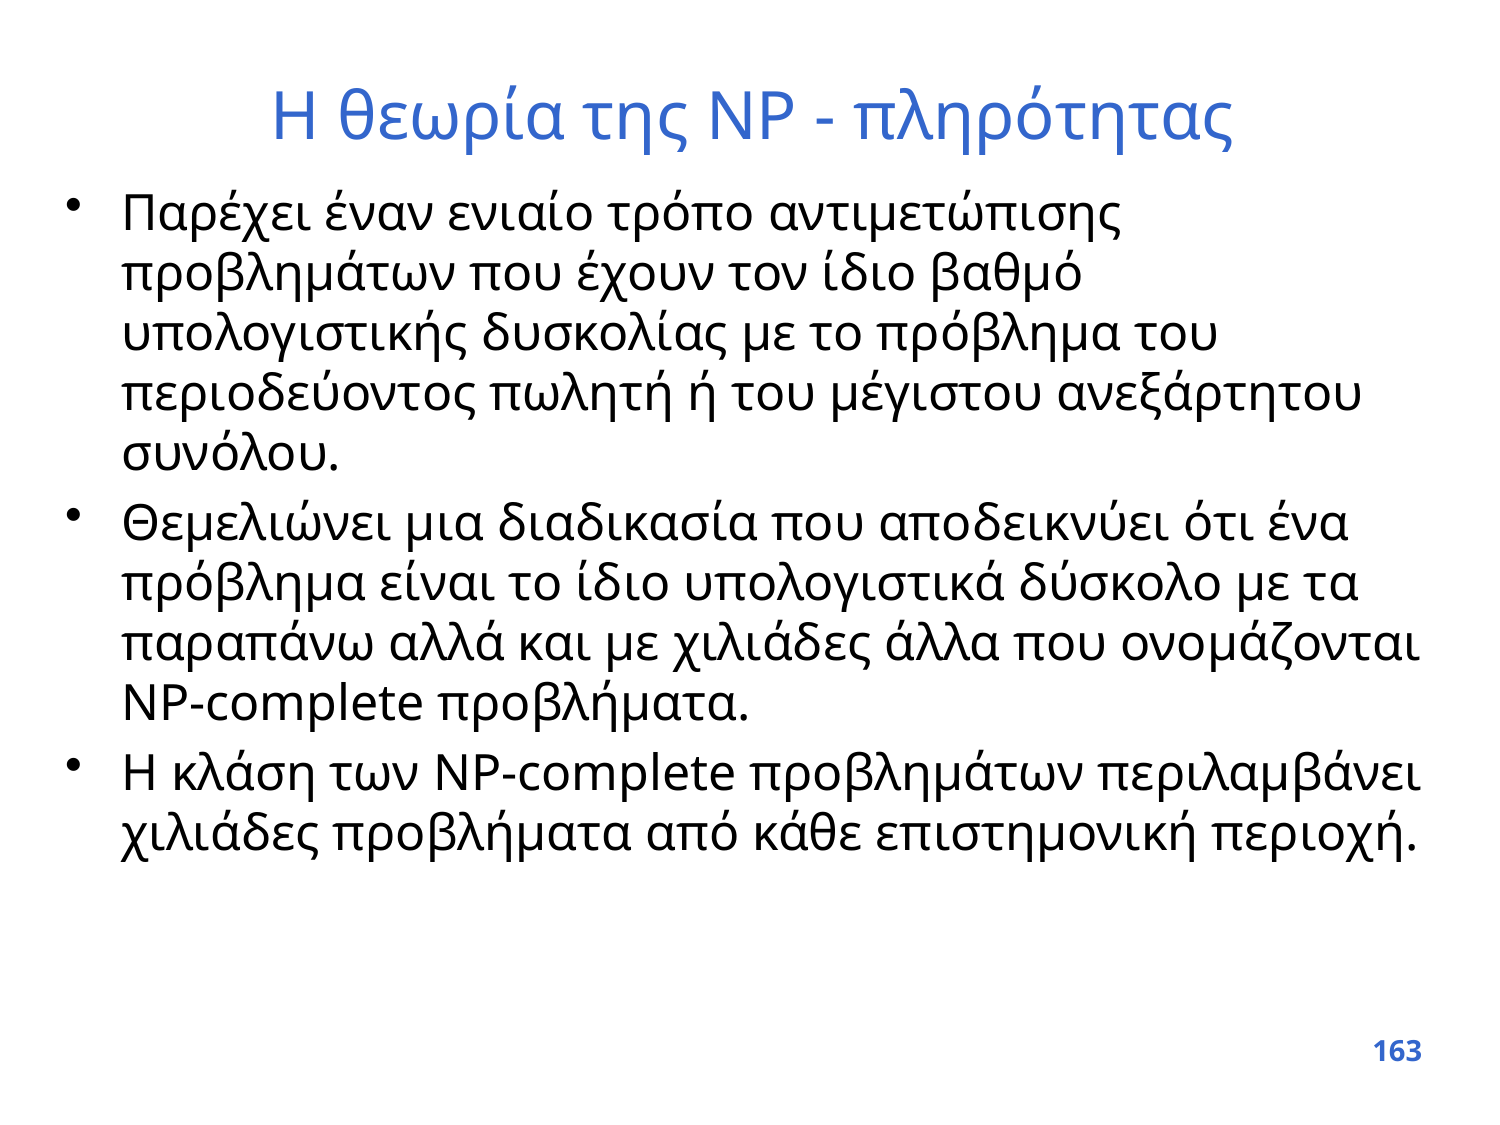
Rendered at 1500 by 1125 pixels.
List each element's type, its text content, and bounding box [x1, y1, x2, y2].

title Η θεωρία της NP - πληρότητας [50, 50, 1438, 172]
list Παρέχει έναν ενιαίο τρόπο αντιμετώπισης προβλημάτων που έχουν τον ίδιο βαθμό υπολογιστικής δυσκολίας με το πρόβλημα του περιοδεύοντος πωλητή ή του μέγιστου ανεξάρτητου συνόλου. Θεμελιώνει μια διαδικασία που αποδεικνύει ότι ένα πρόβλημα είναι το ίδιο υπολογιστικά δύσκολο με τα παραπάνω αλλά και με χιλιάδες άλλα που ονομάζονται NP-complete προβλήματα. Η κλάση των NP-complete προβλημάτων περιλαμβάνει χιλιάδες προβλήματα από κάθε επιστημονική περιοχή. [50, 172, 1450, 1000]
slide_number 163 [1249, 1024, 1438, 1101]
